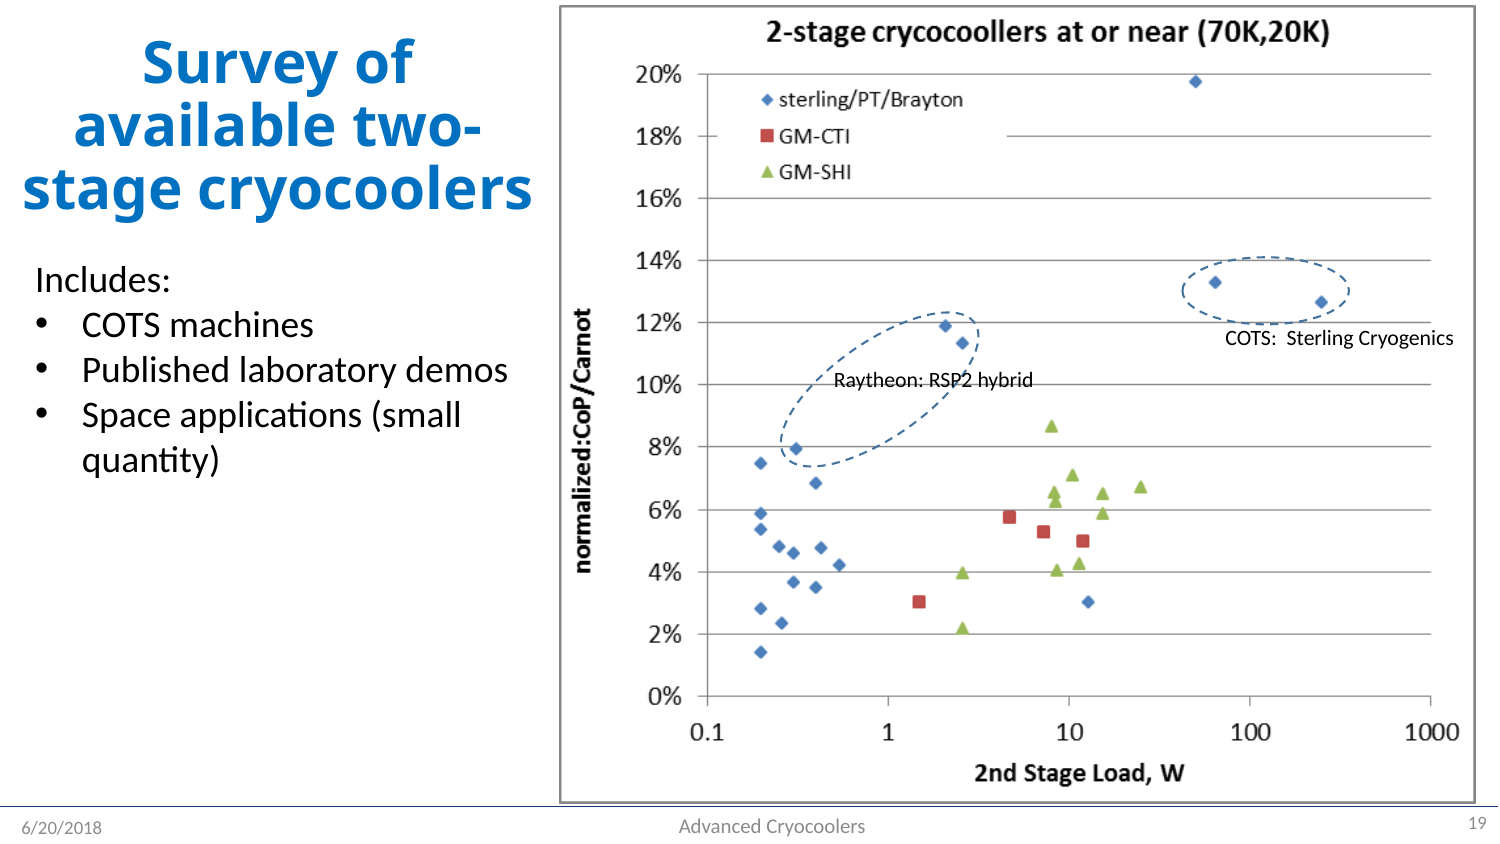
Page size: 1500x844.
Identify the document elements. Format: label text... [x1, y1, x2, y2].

title Survey of available two-stage cryocoolers [0, 12, 556, 243]
slide_number 19 [1454, 807, 1500, 844]
text_box Includes: COTS machines Published laboratory demos Space applications (small quantity) [20, 247, 540, 488]
footer Advanced Cryocoolers [504, 808, 1040, 842]
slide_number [0, 809, 124, 844]
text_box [559, 5, 1485, 804]
